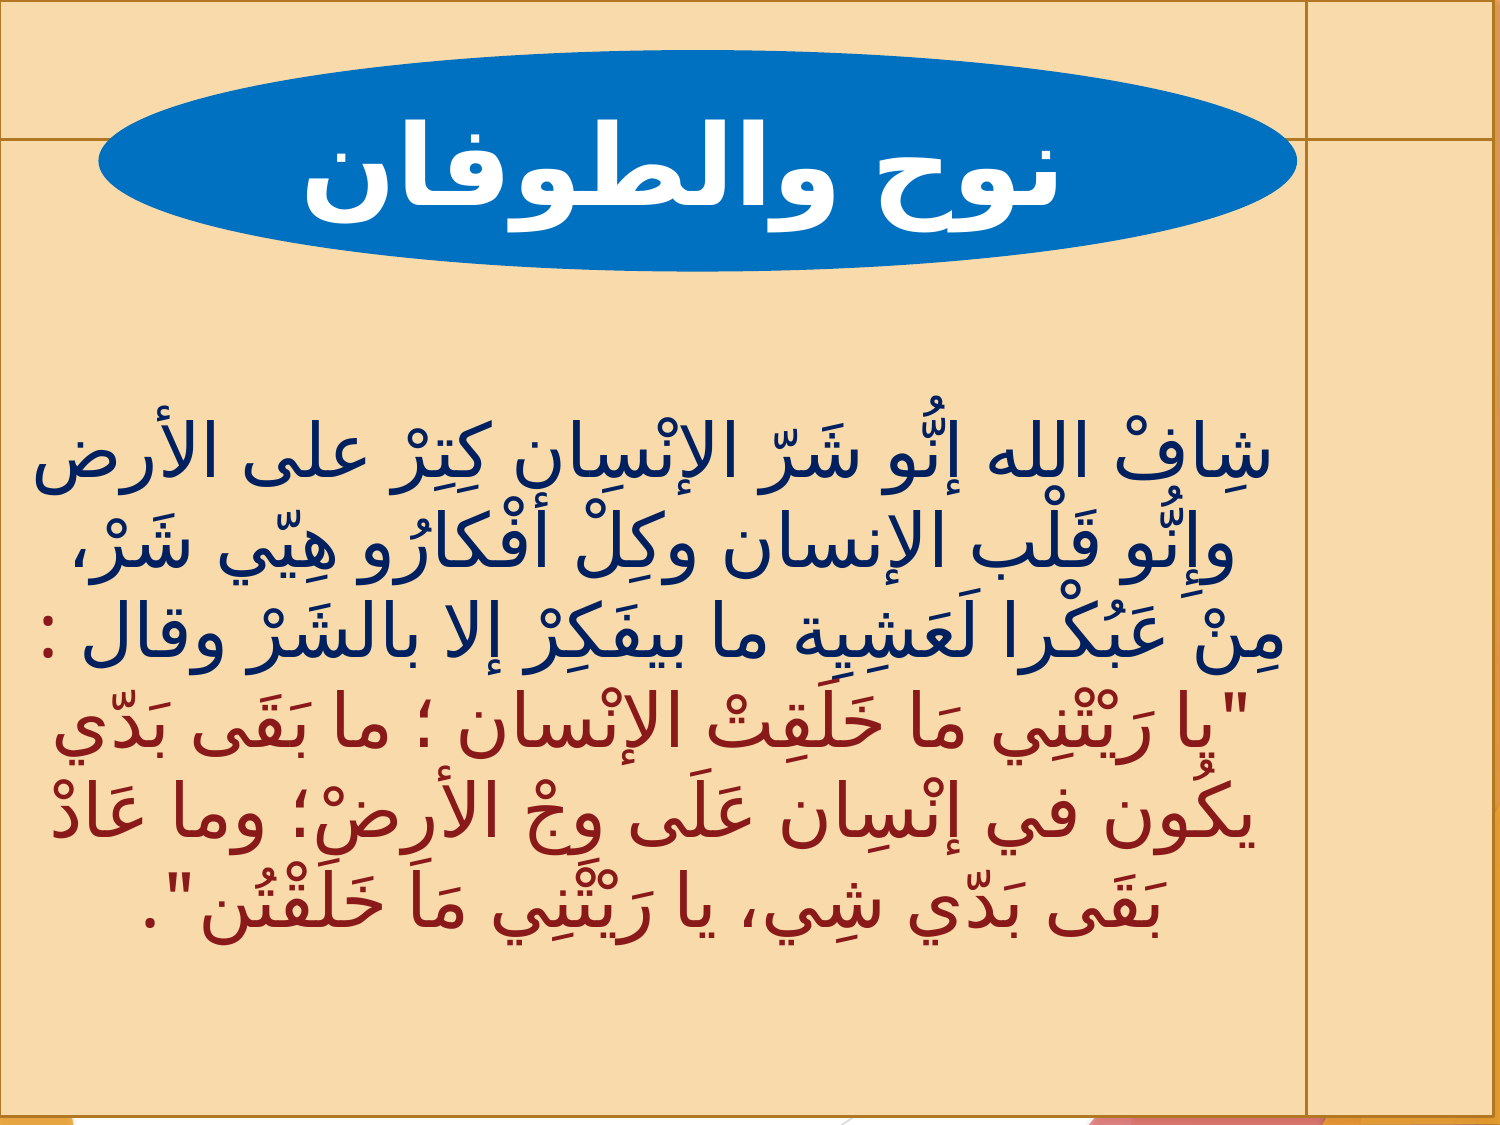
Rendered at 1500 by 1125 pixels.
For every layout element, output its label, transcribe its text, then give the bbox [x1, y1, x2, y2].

text_box نوح والطوفان [98, 50, 1298, 272]
text_box شِافْ الله إنُّو شَرّ الإنْسِان كِتِرْ على الأرض وإِنُّو قَلْب الإنسان وكِلْ أفْكارُو هِيّي شَرْ، مِنْ عَبُكْرا لَعَشِيِة ما بيفَكِرْ إلا بالشَرْ وقال : "يا رَيْتْنِي مَا خَلَقِتْ الإنْسان ؛ ما بَقَى بَدّي يكُون في إنْسِان عَلَى وِجْ الأرِضْ؛ وما عَادْ بَقَى بَدّي شِي، يا رَيْتْنِي مَا خَلَقْتُن". [0, 0, 1495, 1118]
